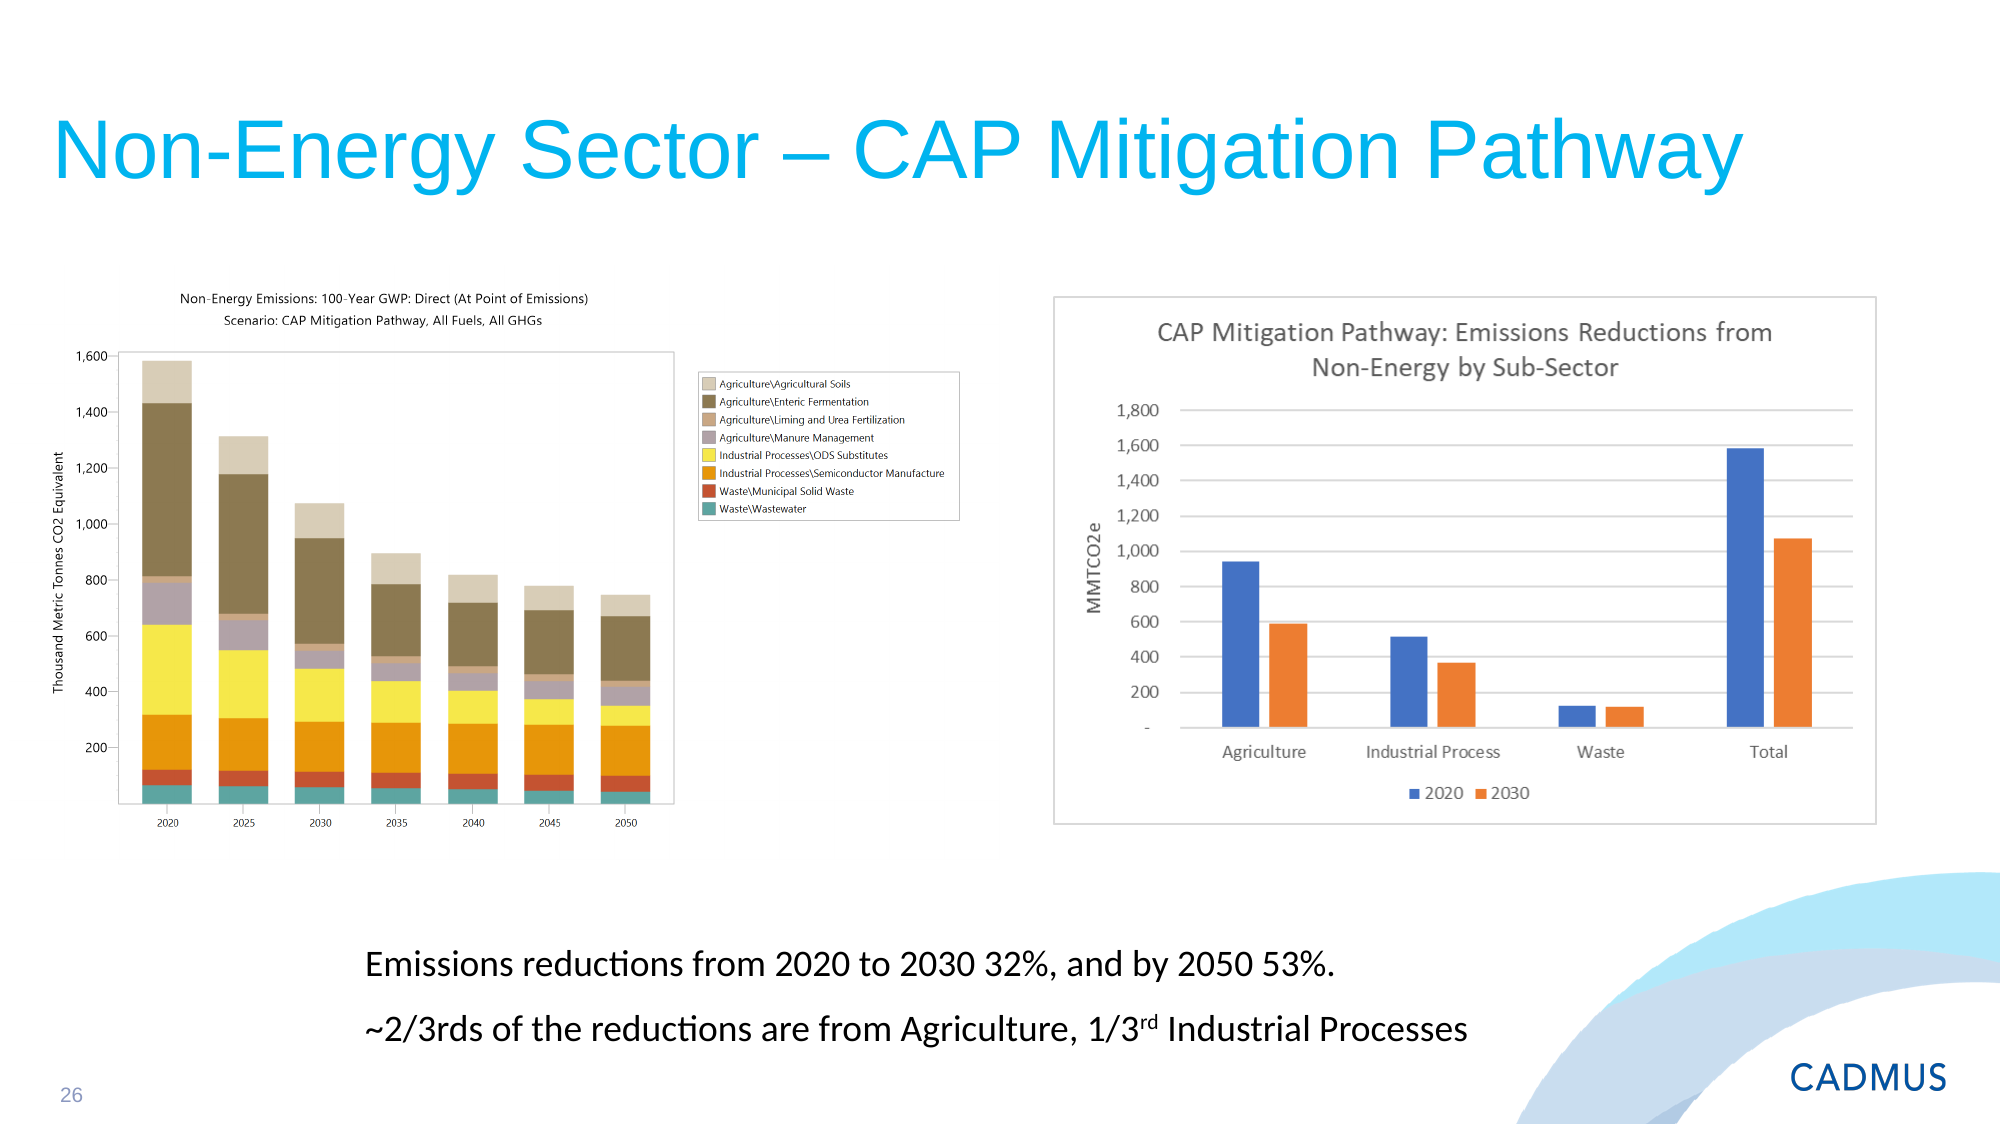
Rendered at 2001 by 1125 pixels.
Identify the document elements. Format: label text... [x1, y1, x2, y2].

picture [9, 265, 1001, 860]
title Non-Energy Sector – CAP Mitigation Pathway [45, 77, 1934, 197]
picture [1791, 1063, 1946, 1091]
picture [1052, 296, 1877, 825]
slide_number 26 [45, 1064, 125, 1124]
text_box Emissions reductions from 2020 to 2030 32%, and by 2050 53%. ~2/3rds of the reductions are from Agriculture, 1/3rd Industrial Processes [125, 928, 1166, 1125]
